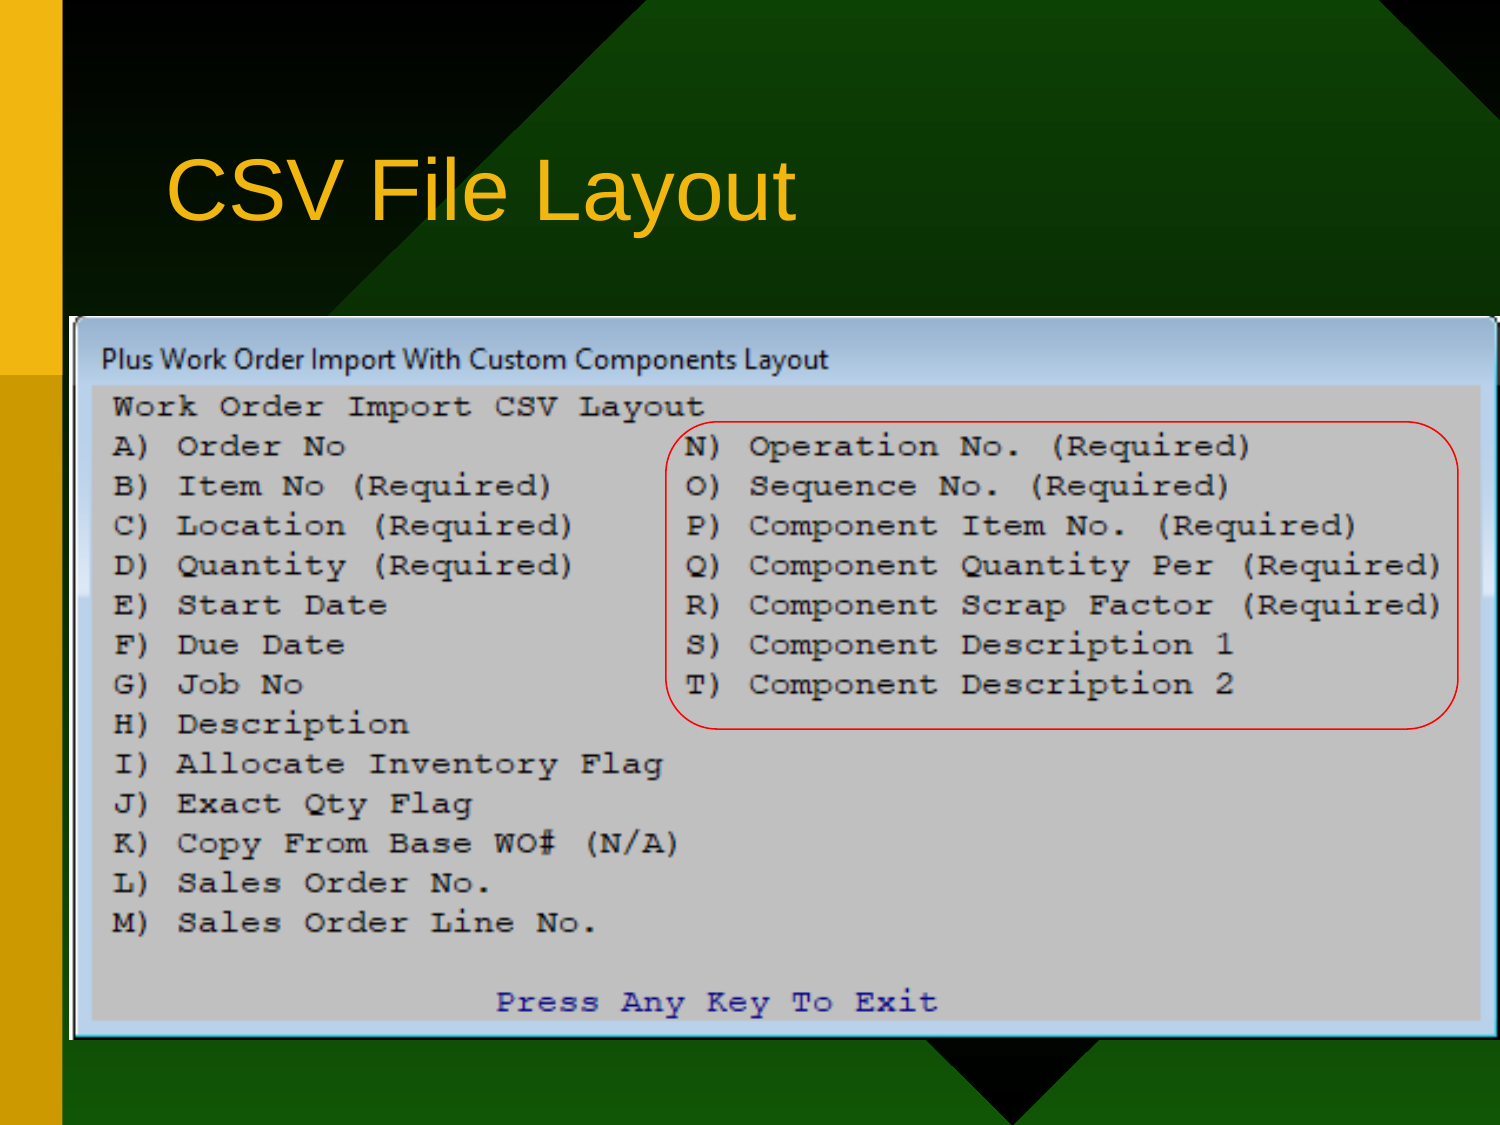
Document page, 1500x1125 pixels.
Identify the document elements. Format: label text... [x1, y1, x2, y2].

title CSV File Layout [150, 99, 1388, 288]
picture [69, 316, 1500, 1040]
